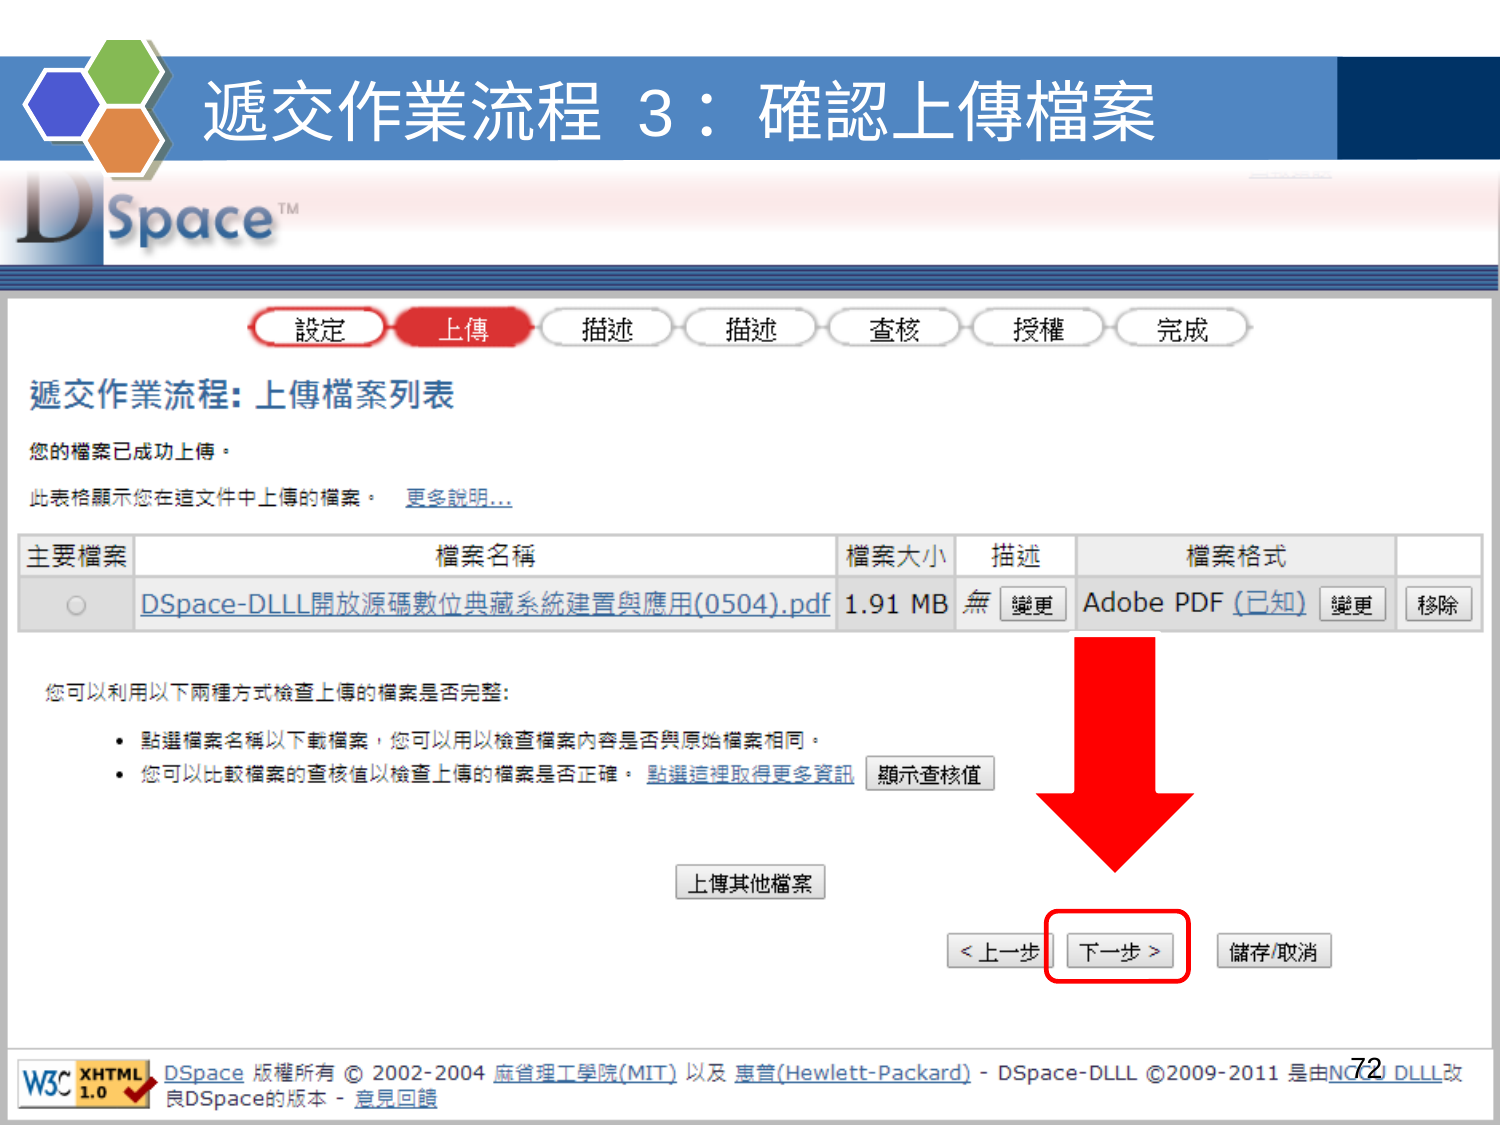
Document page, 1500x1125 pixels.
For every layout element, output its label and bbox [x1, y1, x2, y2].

text_box [0, 0, 1500, 232]
picture [0, 232, 1500, 1125]
